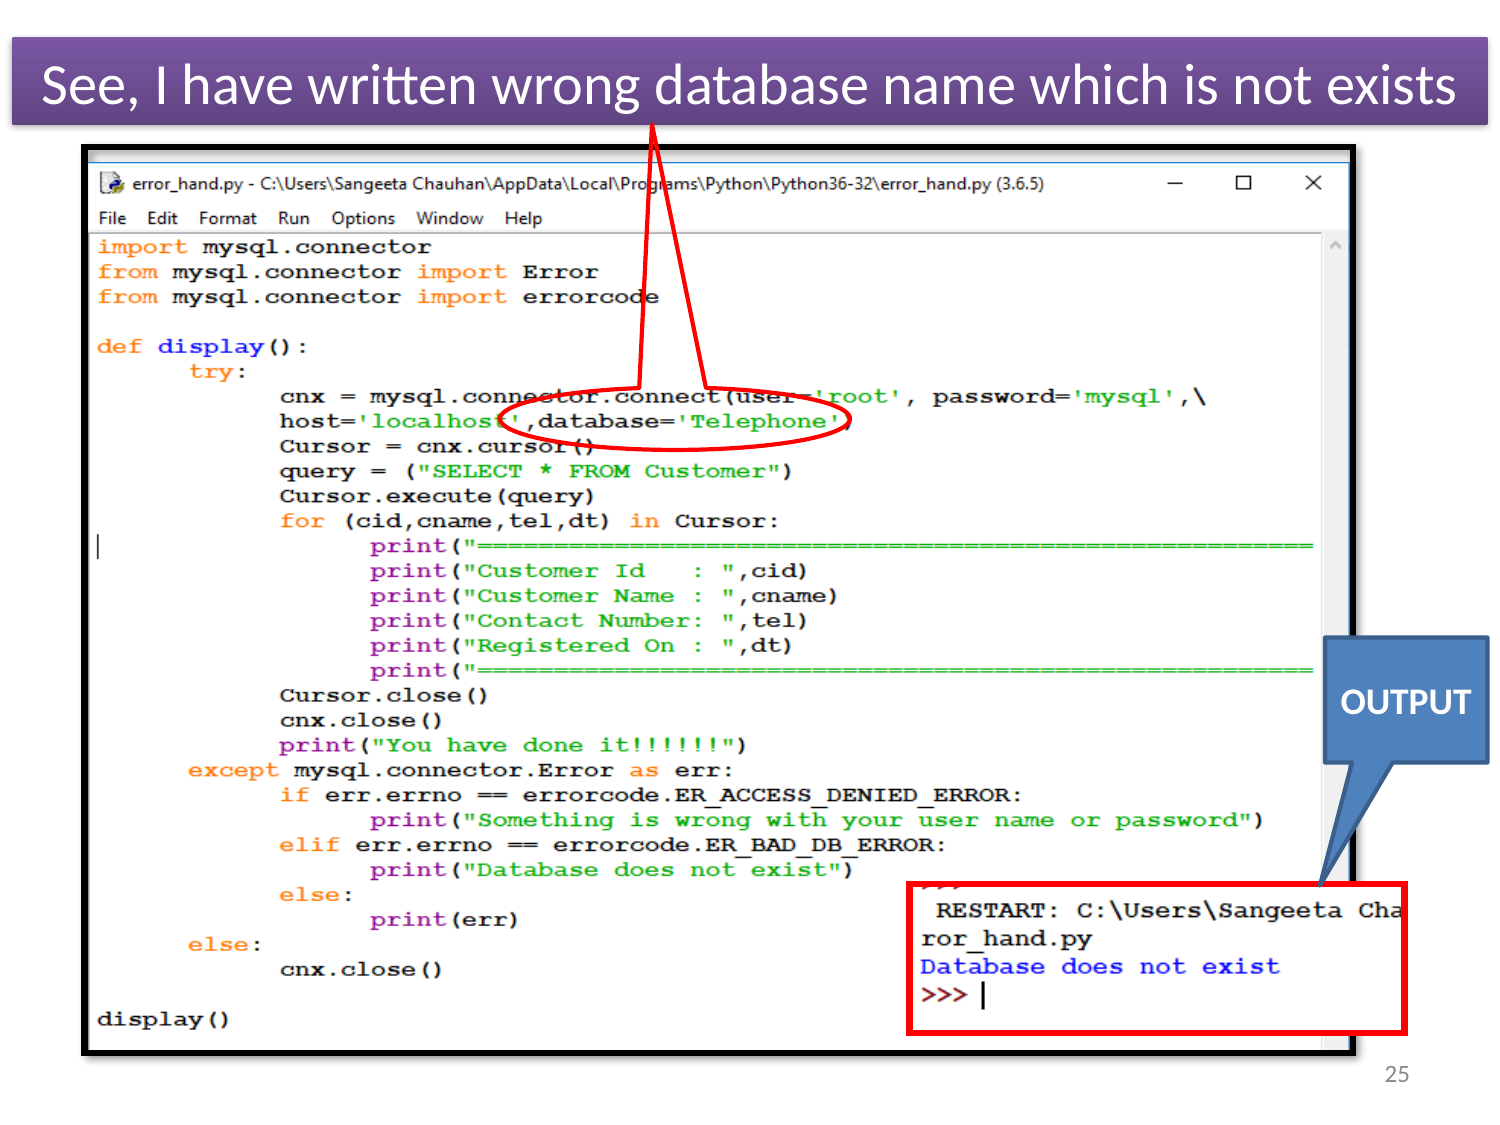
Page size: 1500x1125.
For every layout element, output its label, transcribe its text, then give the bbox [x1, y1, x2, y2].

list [87, 149, 1351, 1051]
title See, I have written wrong database name which is not exists [12, 37, 1488, 125]
text_box [648, 122, 659, 148]
text_box OUTPUT [1354, 635, 1490, 833]
picture [912, 887, 1402, 1031]
slide_number 25 [1074, 1042, 1425, 1103]
